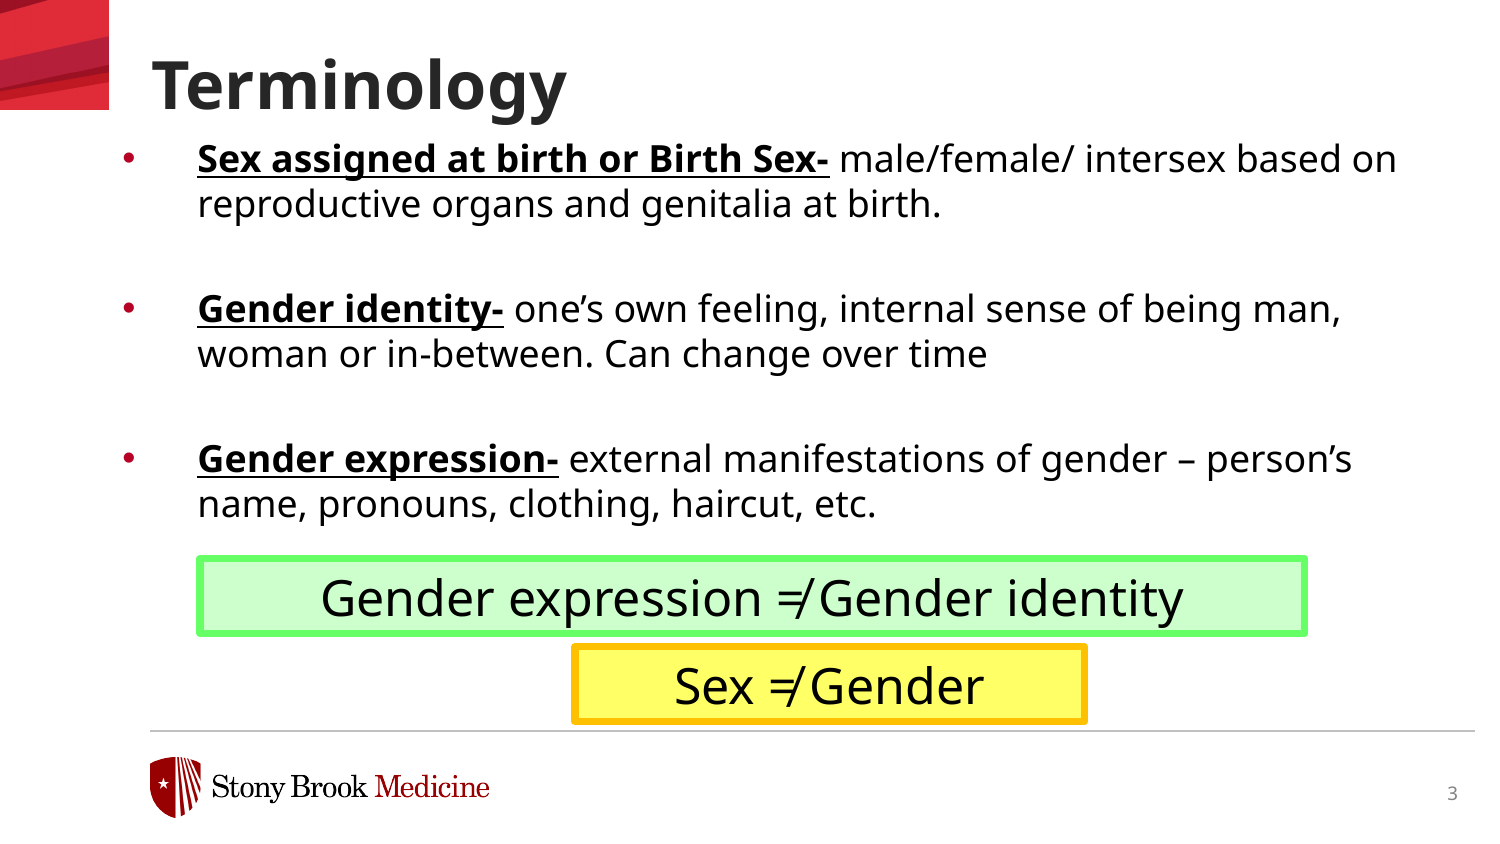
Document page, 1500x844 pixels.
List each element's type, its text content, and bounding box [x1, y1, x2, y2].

title Terminology [151, 50, 1477, 247]
text_box Sex assigned at birth or Birth Sex- male/female/ intersex based on reproductive organs and genitalia at birth. Gender identity- one’s own feeling, internal sense of being man, woman or in-between. Can change over time Gender expression- external manifestations of gender – person’s name, pronouns, clothing, haircut, etc. [122, 135, 1425, 817]
slide_number 3 [1425, 772, 1459, 817]
text_box Gender expression ≠ Gender identity [199, 558, 1305, 634]
picture [0, 0, 109, 110]
text_box [462, 78, 490, 131]
text_box Sex ≠ Gender [574, 646, 1085, 722]
